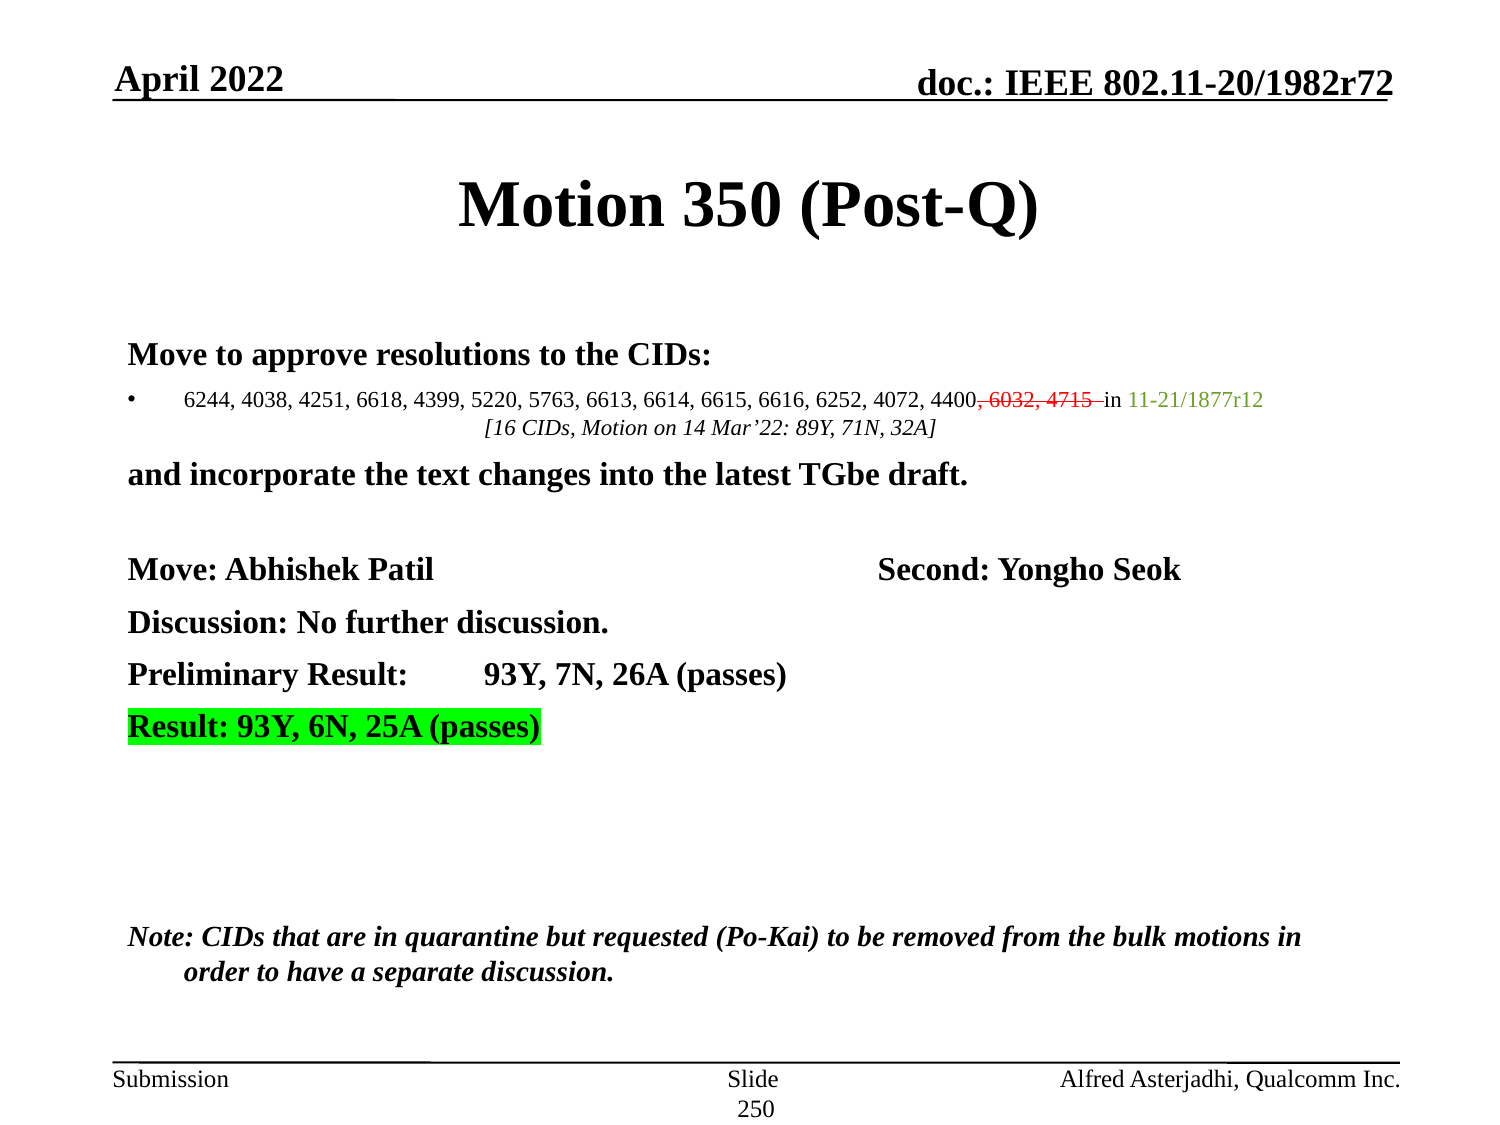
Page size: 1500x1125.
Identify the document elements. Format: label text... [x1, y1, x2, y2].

footer Alfred Asterjadhi, Qualcomm Inc. [878, 1061, 1402, 1093]
list Move to approve resolutions to the CIDs: 6244, 4038, 4251, 6618, 4399, 5220, 5763, 6613, 6614, 6615, 6616, 6252, 4072, 4400, 6032, 4715 in 11-21/1877r12 [16 CIDs, Motion on 14 Mar’22: 89Y, 71N, 32A] and incorporate the text changes into the latest TGbe draft. Move: Abhishek Patil Second: Yongho Seok Discussion: No further discussion. Preliminary Result: 93Y, 7N, 26A (passes) Result: 93Y, 6N, 25A (passes) Note: CIDs that are in quarantine but requested (Po-Kai) to be removed from the bulk motions in order to have a separate discussion. [112, 324, 1388, 1000]
title Motion 350 (Post-Q) [112, 112, 1388, 288]
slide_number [114, 54, 423, 100]
slide_number Slide 250 [712, 1061, 800, 1123]
